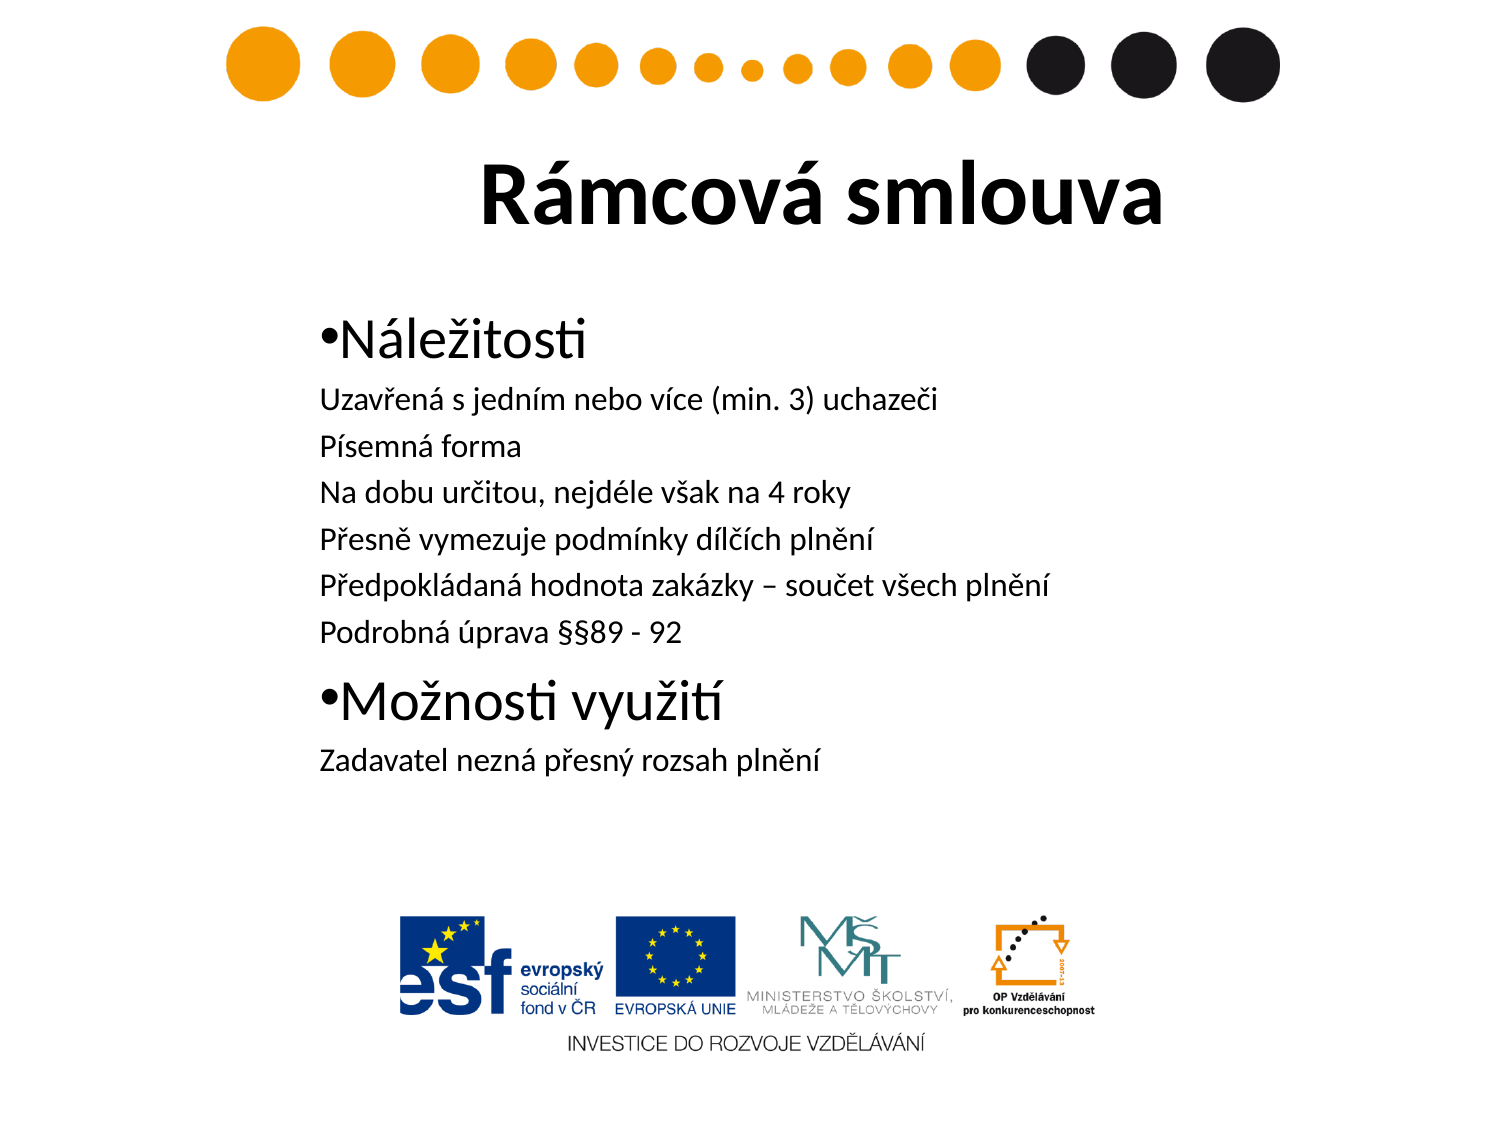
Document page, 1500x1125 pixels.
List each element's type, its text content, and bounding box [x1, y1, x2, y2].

picture [398, 927, 1099, 1052]
picture [222, 23, 1282, 49]
subtitle Náležitosti Uzavřená s jedním nebo více (min. 3) uchazeči Písemná forma Na dobu určitou, nejdéle však na 4 roky Přesně vymezuje podmínky dílčích plnění Předpokládaná hodnota zakázky – součet všech plnění Podrobná úprava §§89 - 92 Možnosti využití Zadavatel nezná přesný rozsah plnění [304, 292, 1466, 927]
title Rámcová smlouva [175, 49, 1470, 256]
